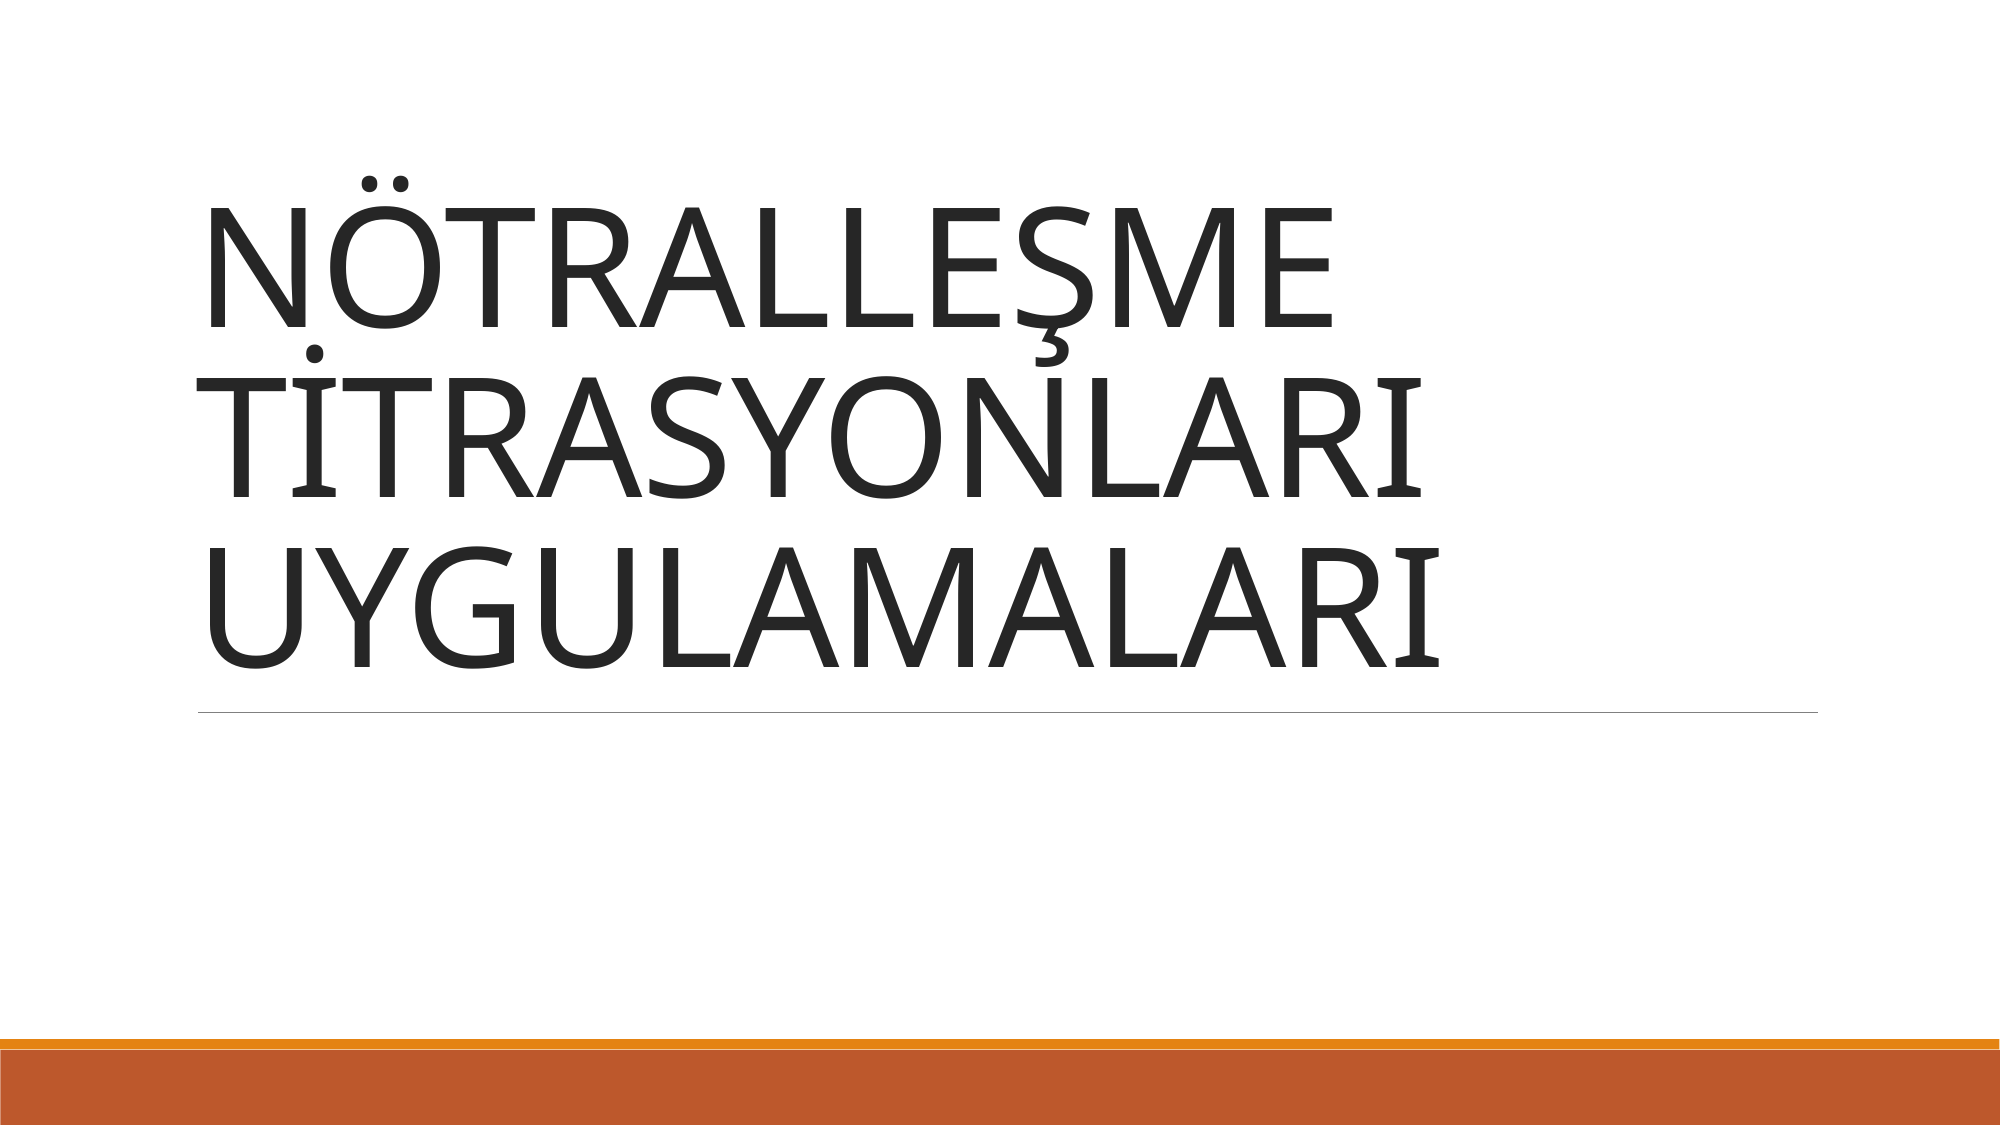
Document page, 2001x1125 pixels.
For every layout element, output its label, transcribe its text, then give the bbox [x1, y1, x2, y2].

title NÖTRALLEŞME TİTRASYONLARI UYGULAMALARI [180, 124, 1830, 710]
